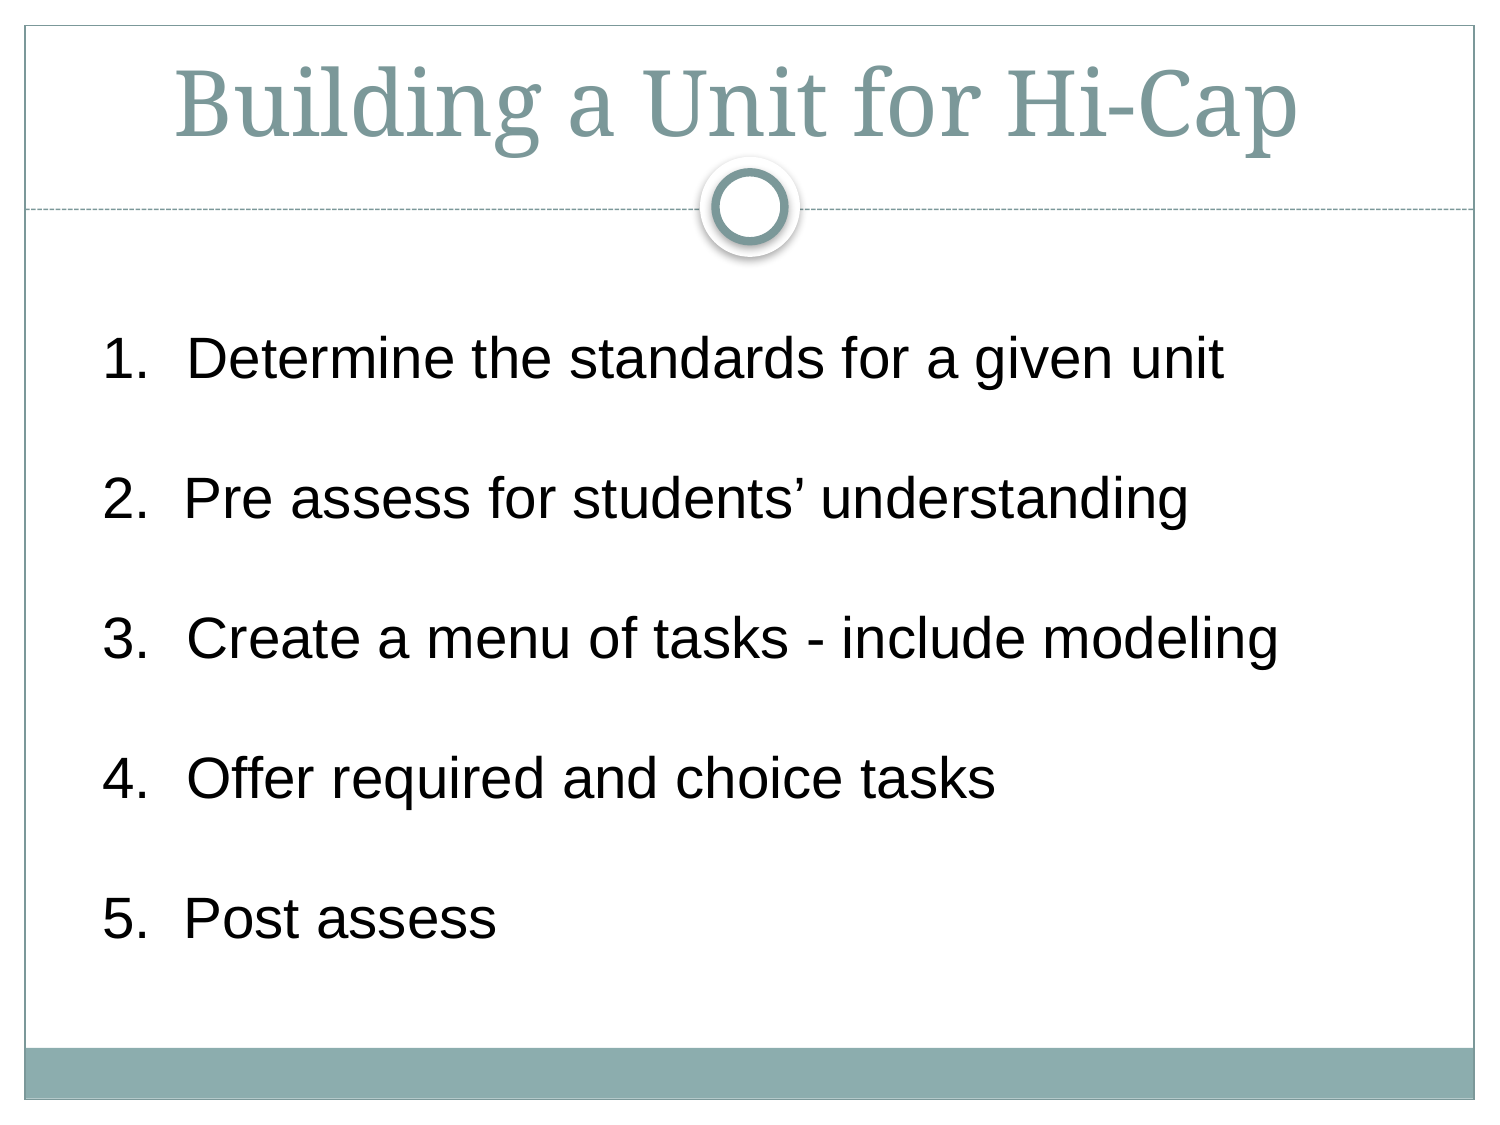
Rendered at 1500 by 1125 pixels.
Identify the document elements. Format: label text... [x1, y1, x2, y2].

text_box Determine the standards for a given unit 2. Pre assess for students’ understanding Create a menu of tasks - include modeling Offer required and choice tasks 5. Post assess [87, 312, 1450, 958]
title Building a Unit for Hi-Cap [49, 37, 1450, 162]
